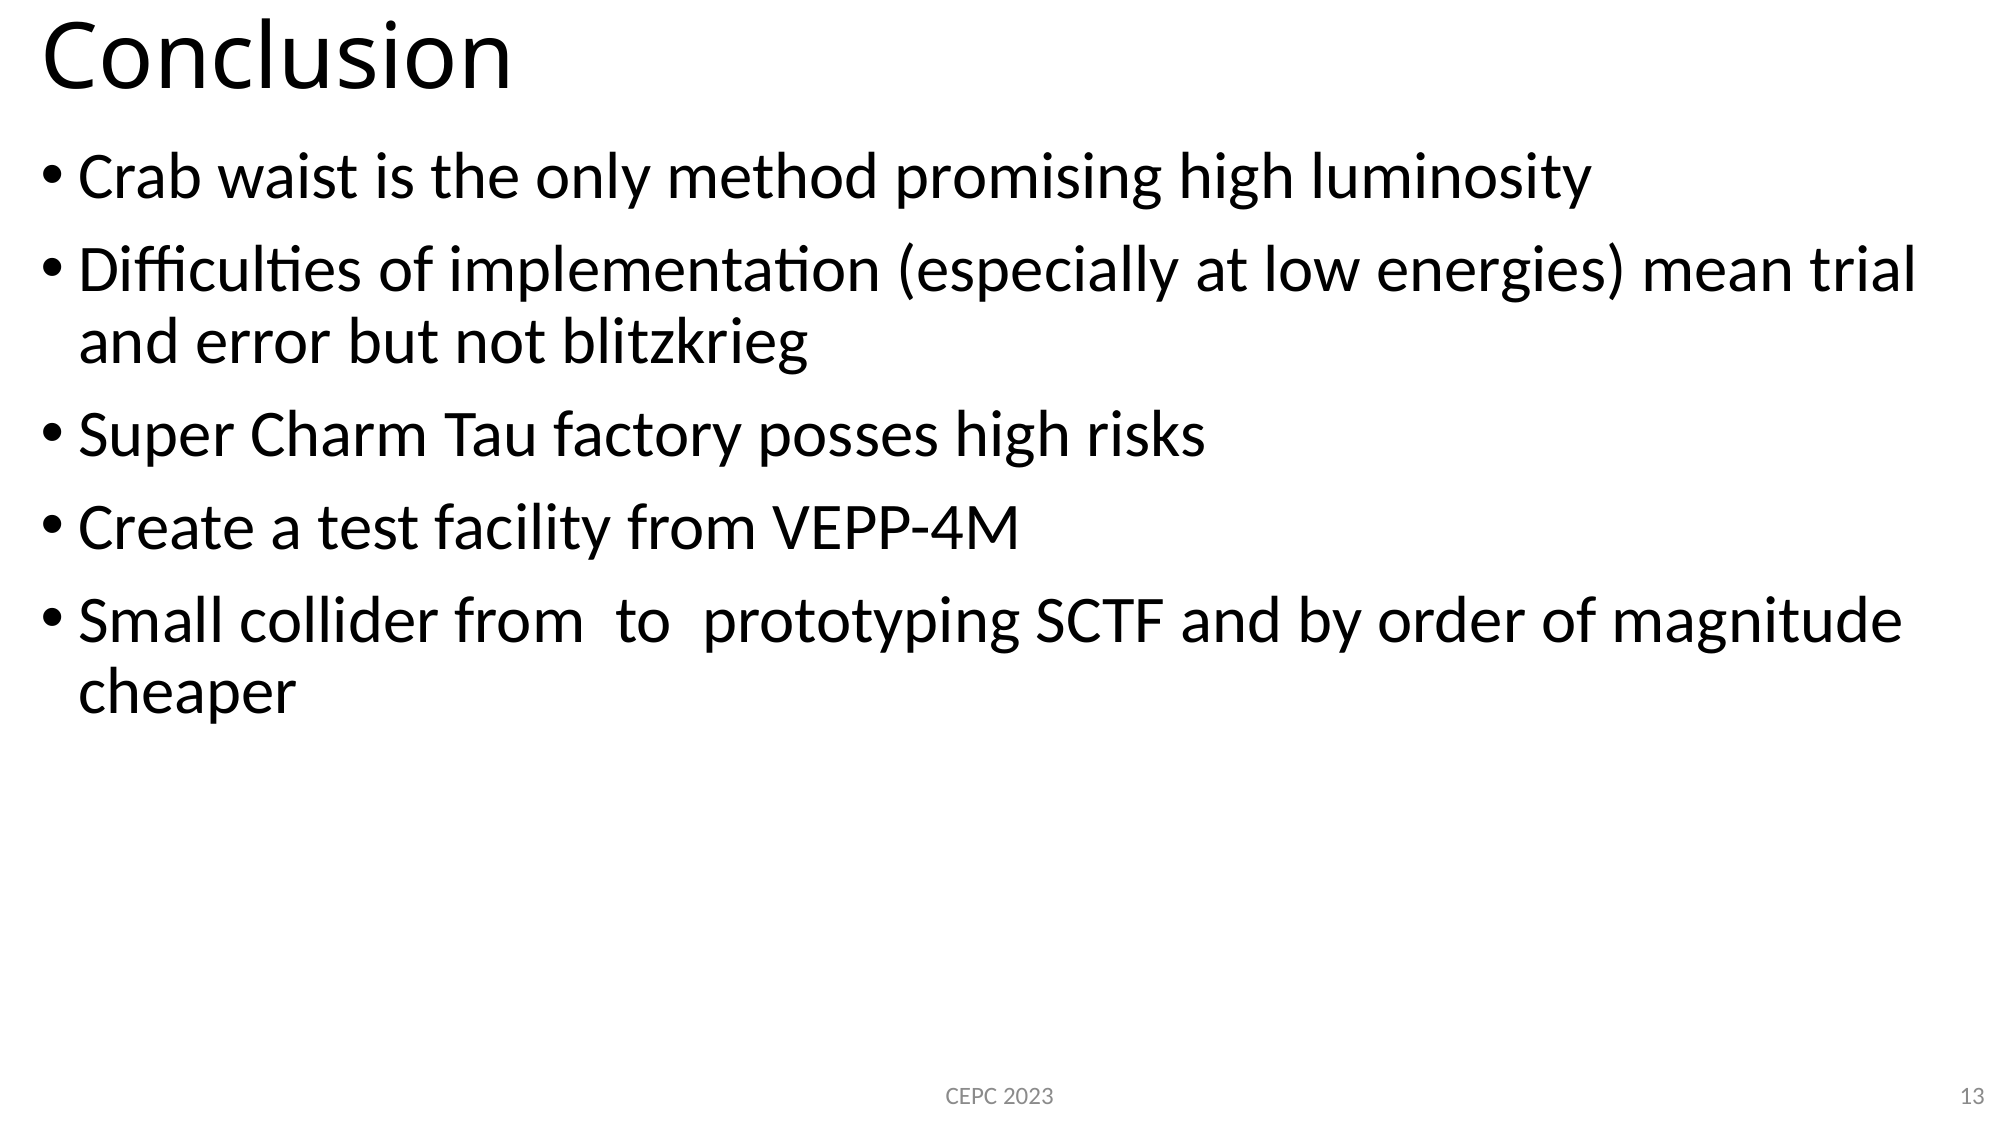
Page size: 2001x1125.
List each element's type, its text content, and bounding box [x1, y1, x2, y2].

footer CEPC 2023 [662, 1065, 1338, 1125]
slide_number 13 [1550, 1065, 2000, 1125]
title Conclusion [25, 0, 1975, 119]
